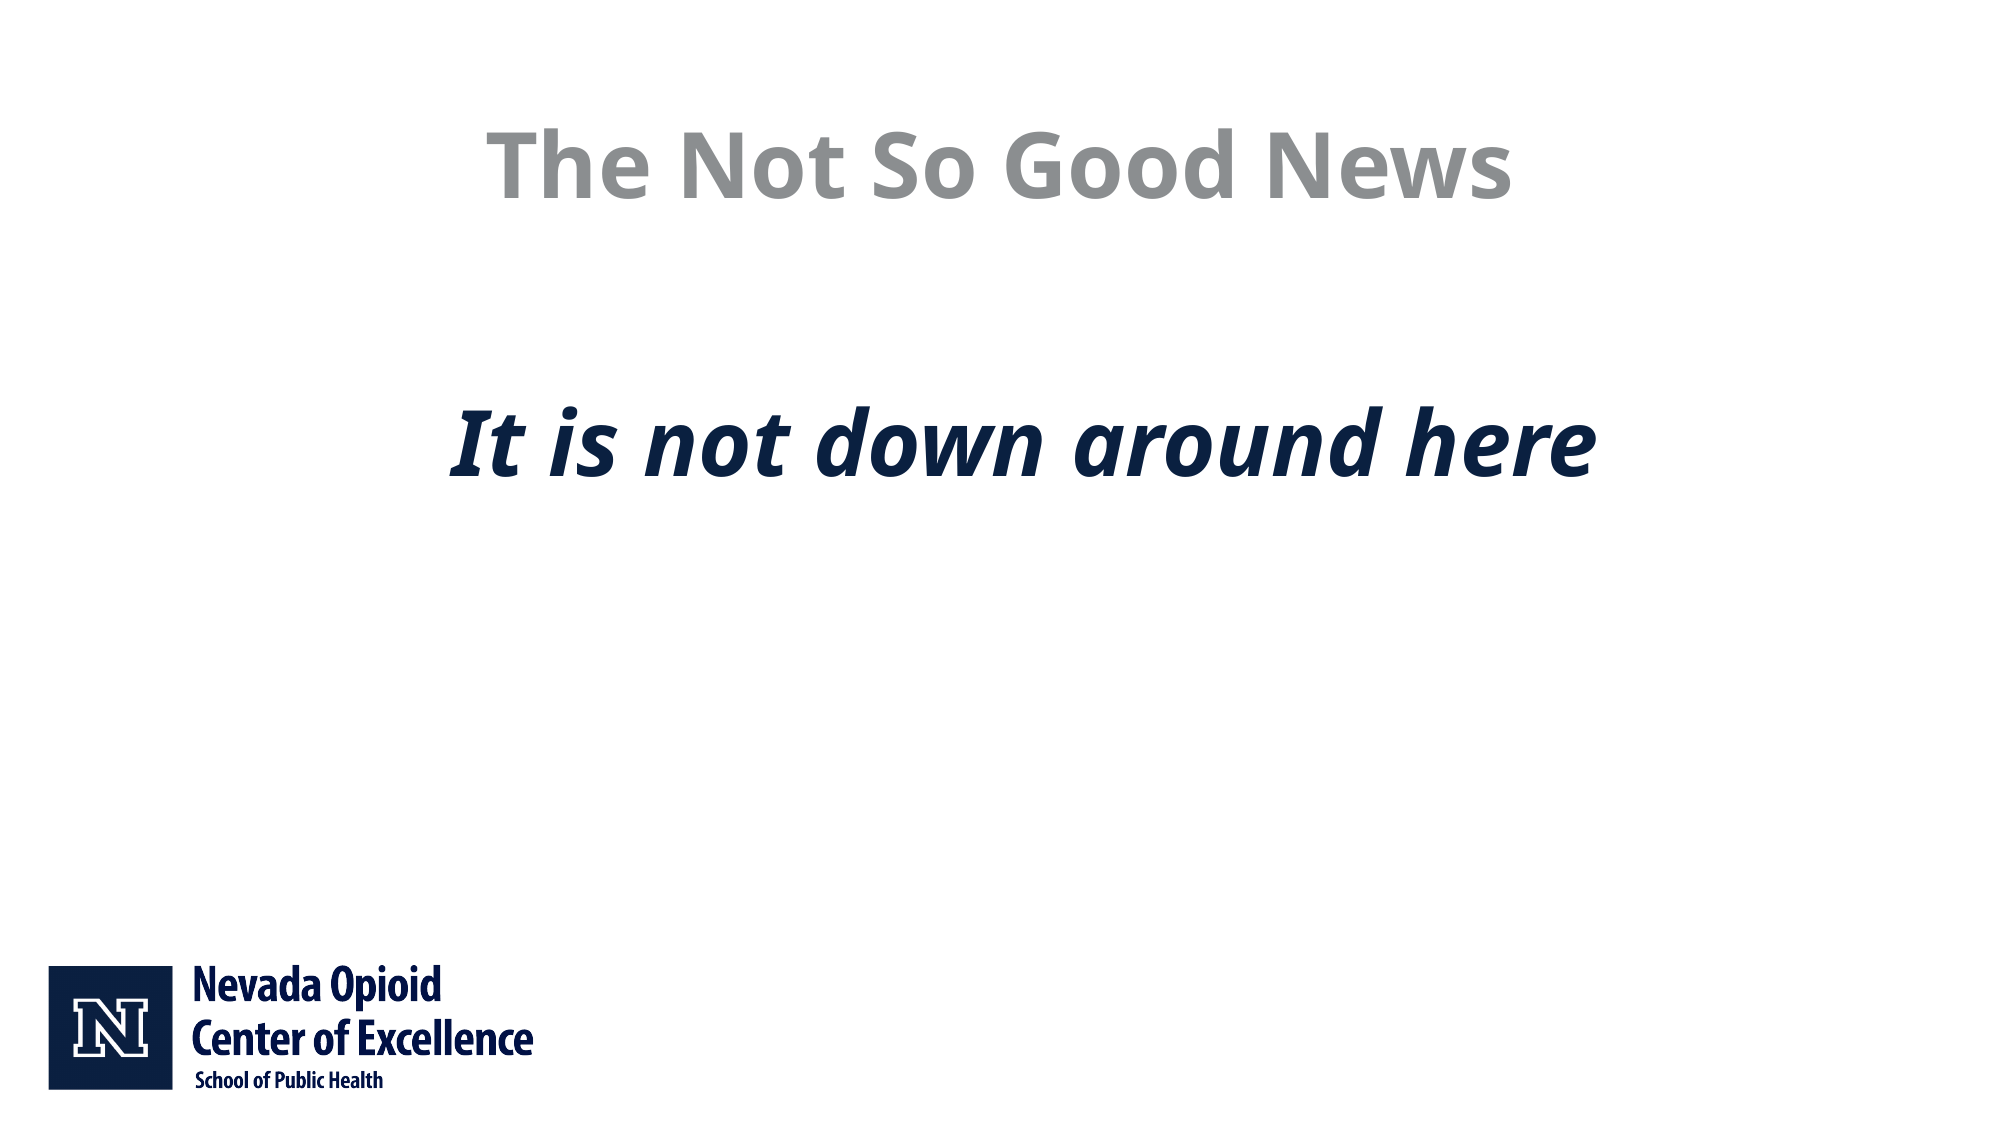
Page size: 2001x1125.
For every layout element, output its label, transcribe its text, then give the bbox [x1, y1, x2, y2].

picture [24, 937, 574, 1121]
title The Not So Good News [137, 59, 1863, 278]
list It is not down around here [137, 305, 1868, 726]
